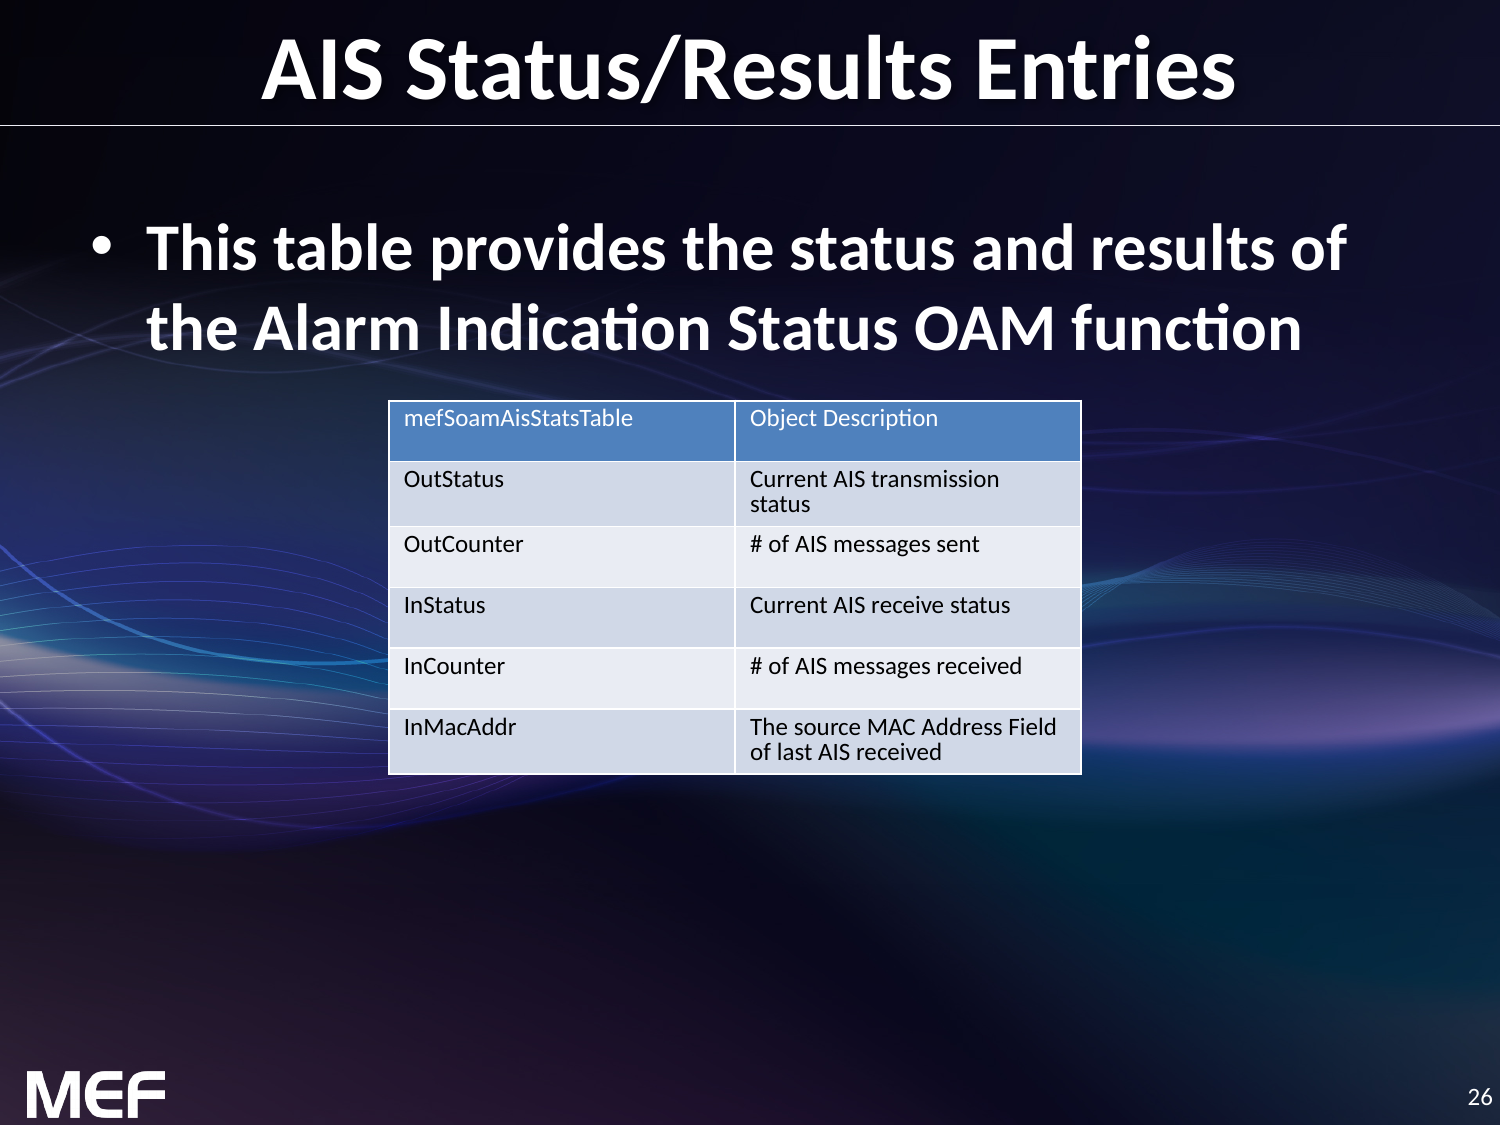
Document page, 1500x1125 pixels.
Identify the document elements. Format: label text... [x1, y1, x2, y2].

table_cell InMacAddr [390, 710, 734, 773]
table_cell InStatus [390, 588, 734, 647]
table_cell Current AIS transmission status [736, 462, 1080, 526]
table_cell # of AIS messages received [736, 649, 1080, 708]
table_header mefSoamAisStatsTable [390, 402, 734, 461]
title AIS Status/Results Entries [0, 0, 1500, 126]
table_cell # of AIS messages sent [736, 527, 1080, 587]
picture [0, 126, 1500, 1125]
table_cell OutCounter [390, 527, 734, 587]
table_cell InCounter [390, 649, 734, 708]
table_cell The source MAC Address Field of last AIS received [736, 710, 1080, 773]
list This table provides the status and results of the Alarm Indication Status OAM function [75, 196, 1425, 1005]
table_cell OutStatus [390, 462, 734, 526]
table_cell Current AIS receive status [736, 588, 1080, 647]
table_header Object Description [736, 402, 1080, 461]
